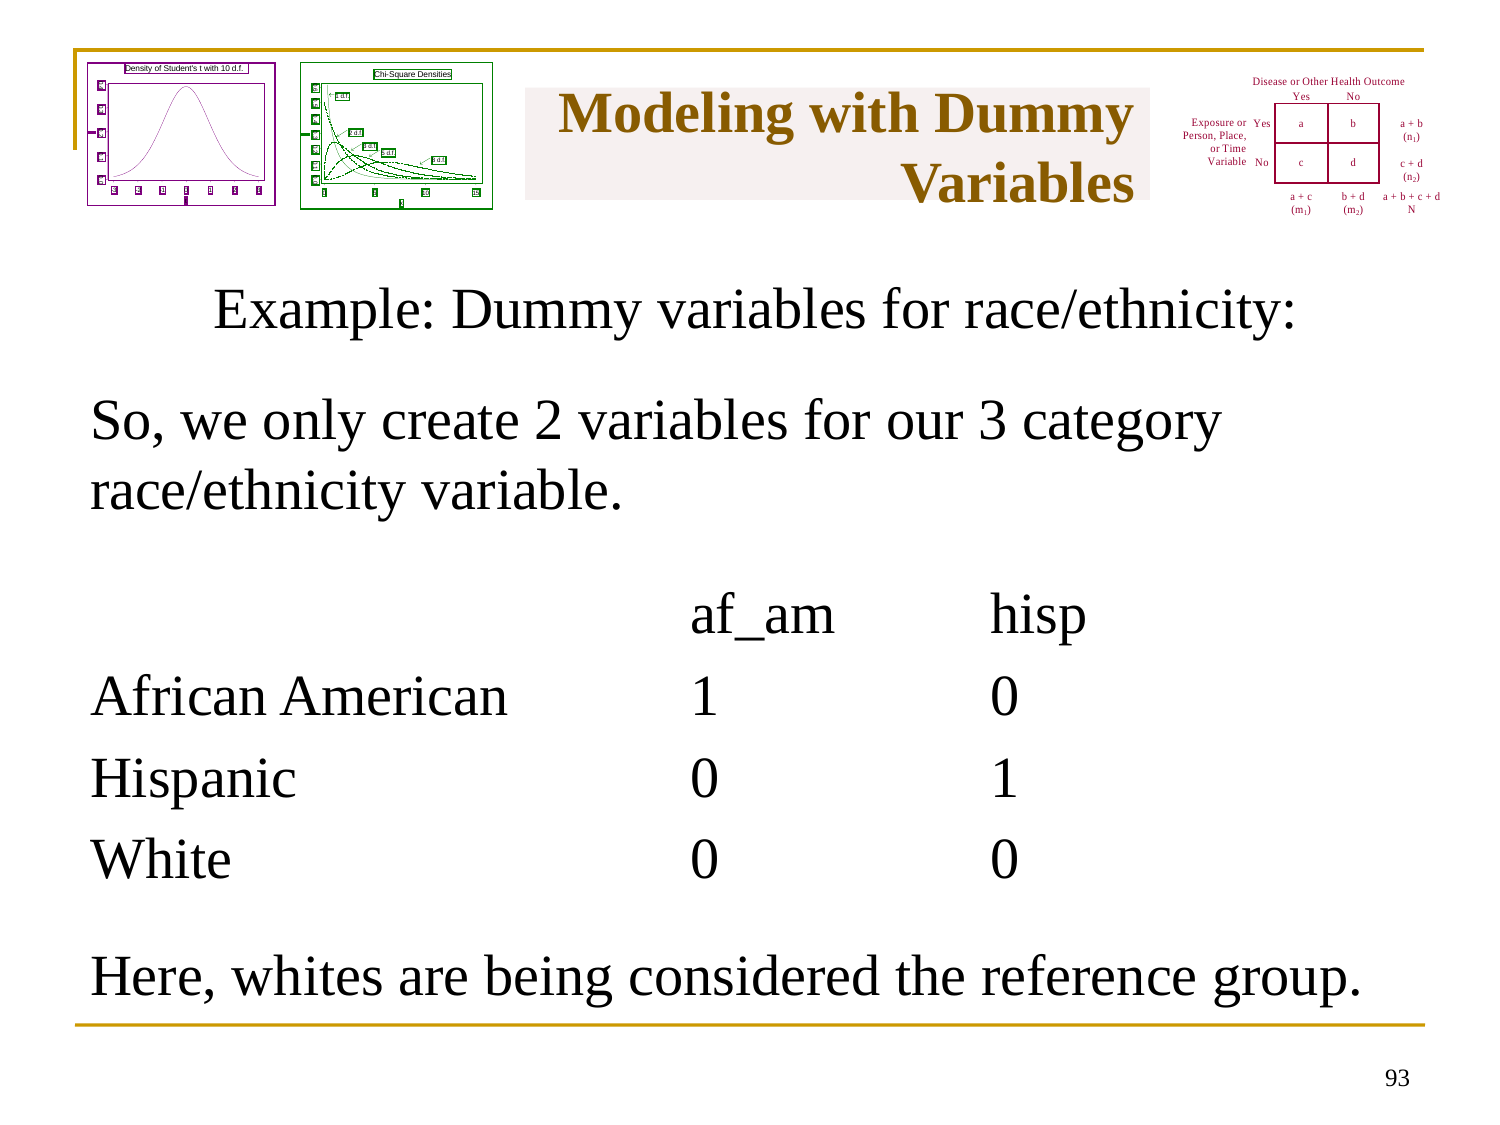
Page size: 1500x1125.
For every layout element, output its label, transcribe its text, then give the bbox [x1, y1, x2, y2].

slide_number 92 [1074, 1049, 1426, 1100]
title Modeling with Dummy Variables [524, 87, 1151, 201]
list Example: Dummy variables for race/ethnicity: So, we only create 2 variables for our 3 category race/ethnicity variable. af_am hisp African American 1 0 Hispanic 0 1 White 0 0 Here, whites are being considered the reference group. [74, 262, 1438, 1013]
